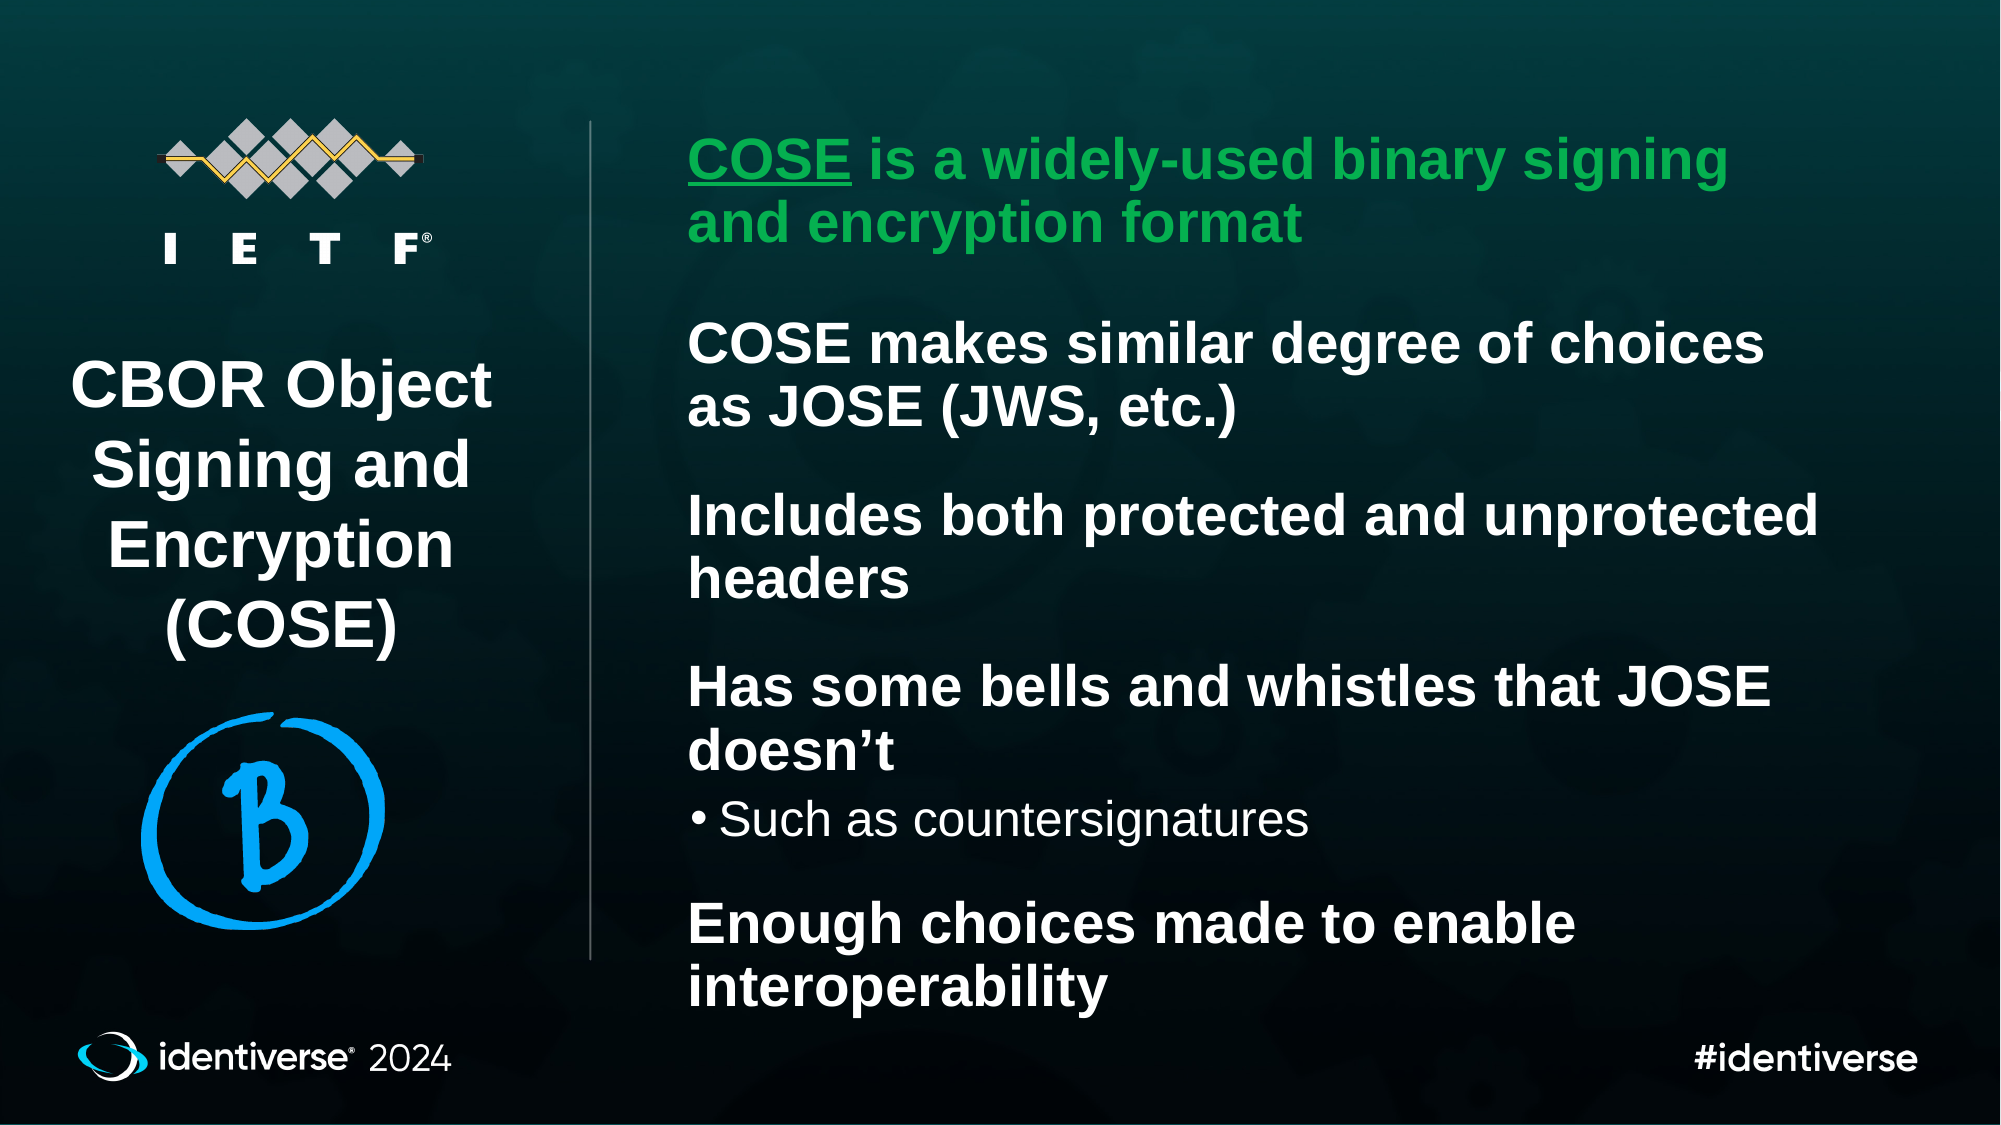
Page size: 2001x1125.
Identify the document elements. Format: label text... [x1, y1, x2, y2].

list COSE is a widely-used binary signing and encryption format COSE makes similar degree of choices as JOSE (JWS, etc.) Includes both protected and unprotected headers Has some bells and whistles that JOSE doesn’t Such as countersignatures Enough choices made to enable interoperability [672, 121, 1843, 960]
picture [0, 0, 2001, 1125]
text_box CBOR Object Signing and Encryption (COSE) [59, 297, 519, 705]
